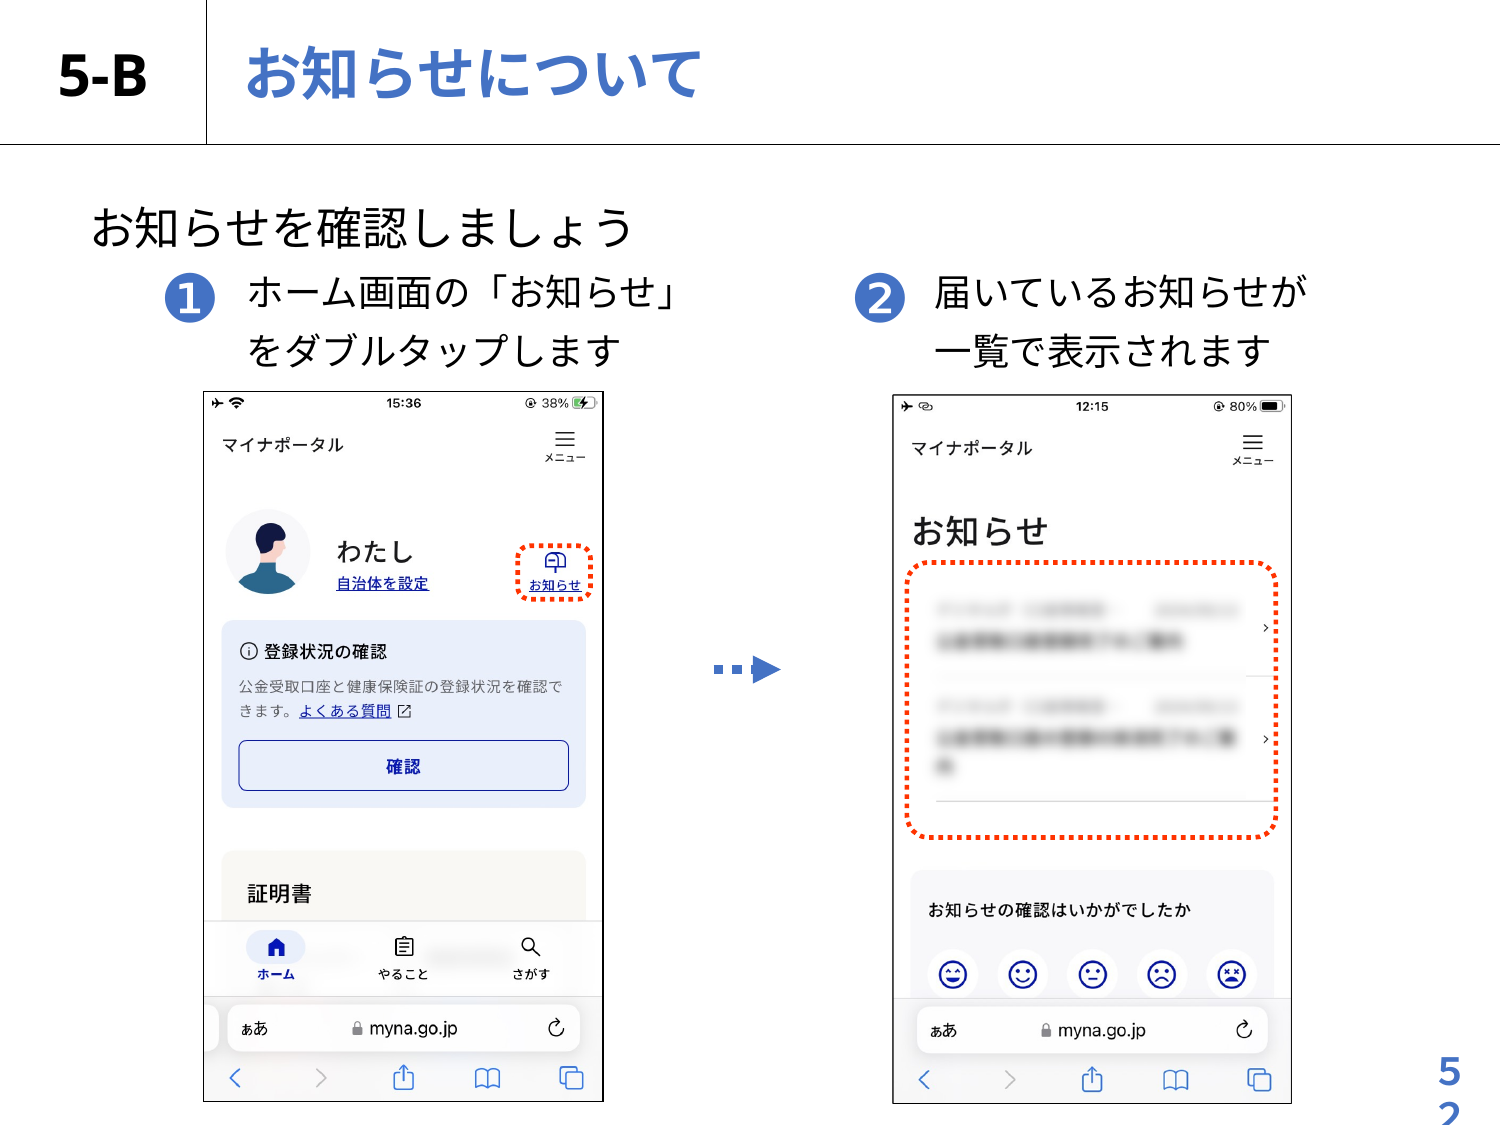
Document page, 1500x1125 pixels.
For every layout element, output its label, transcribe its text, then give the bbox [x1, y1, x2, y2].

text_box 届いているお知らせが一覧で表示されます [919, 249, 1339, 380]
title お知らせについて [228, 36, 1472, 116]
text_box ５２ [1399, 1063, 1500, 1123]
picture [204, 392, 603, 1101]
picture [892, 394, 1292, 1104]
text_box ❷ [835, 249, 919, 343]
text_box ホーム画面の「お知らせ」をダブルタップします [231, 249, 731, 381]
text_box 5-B [0, 0, 207, 147]
text_box ❶ [145, 249, 223, 343]
text_box お知らせを確認しましょう [74, 175, 1459, 249]
